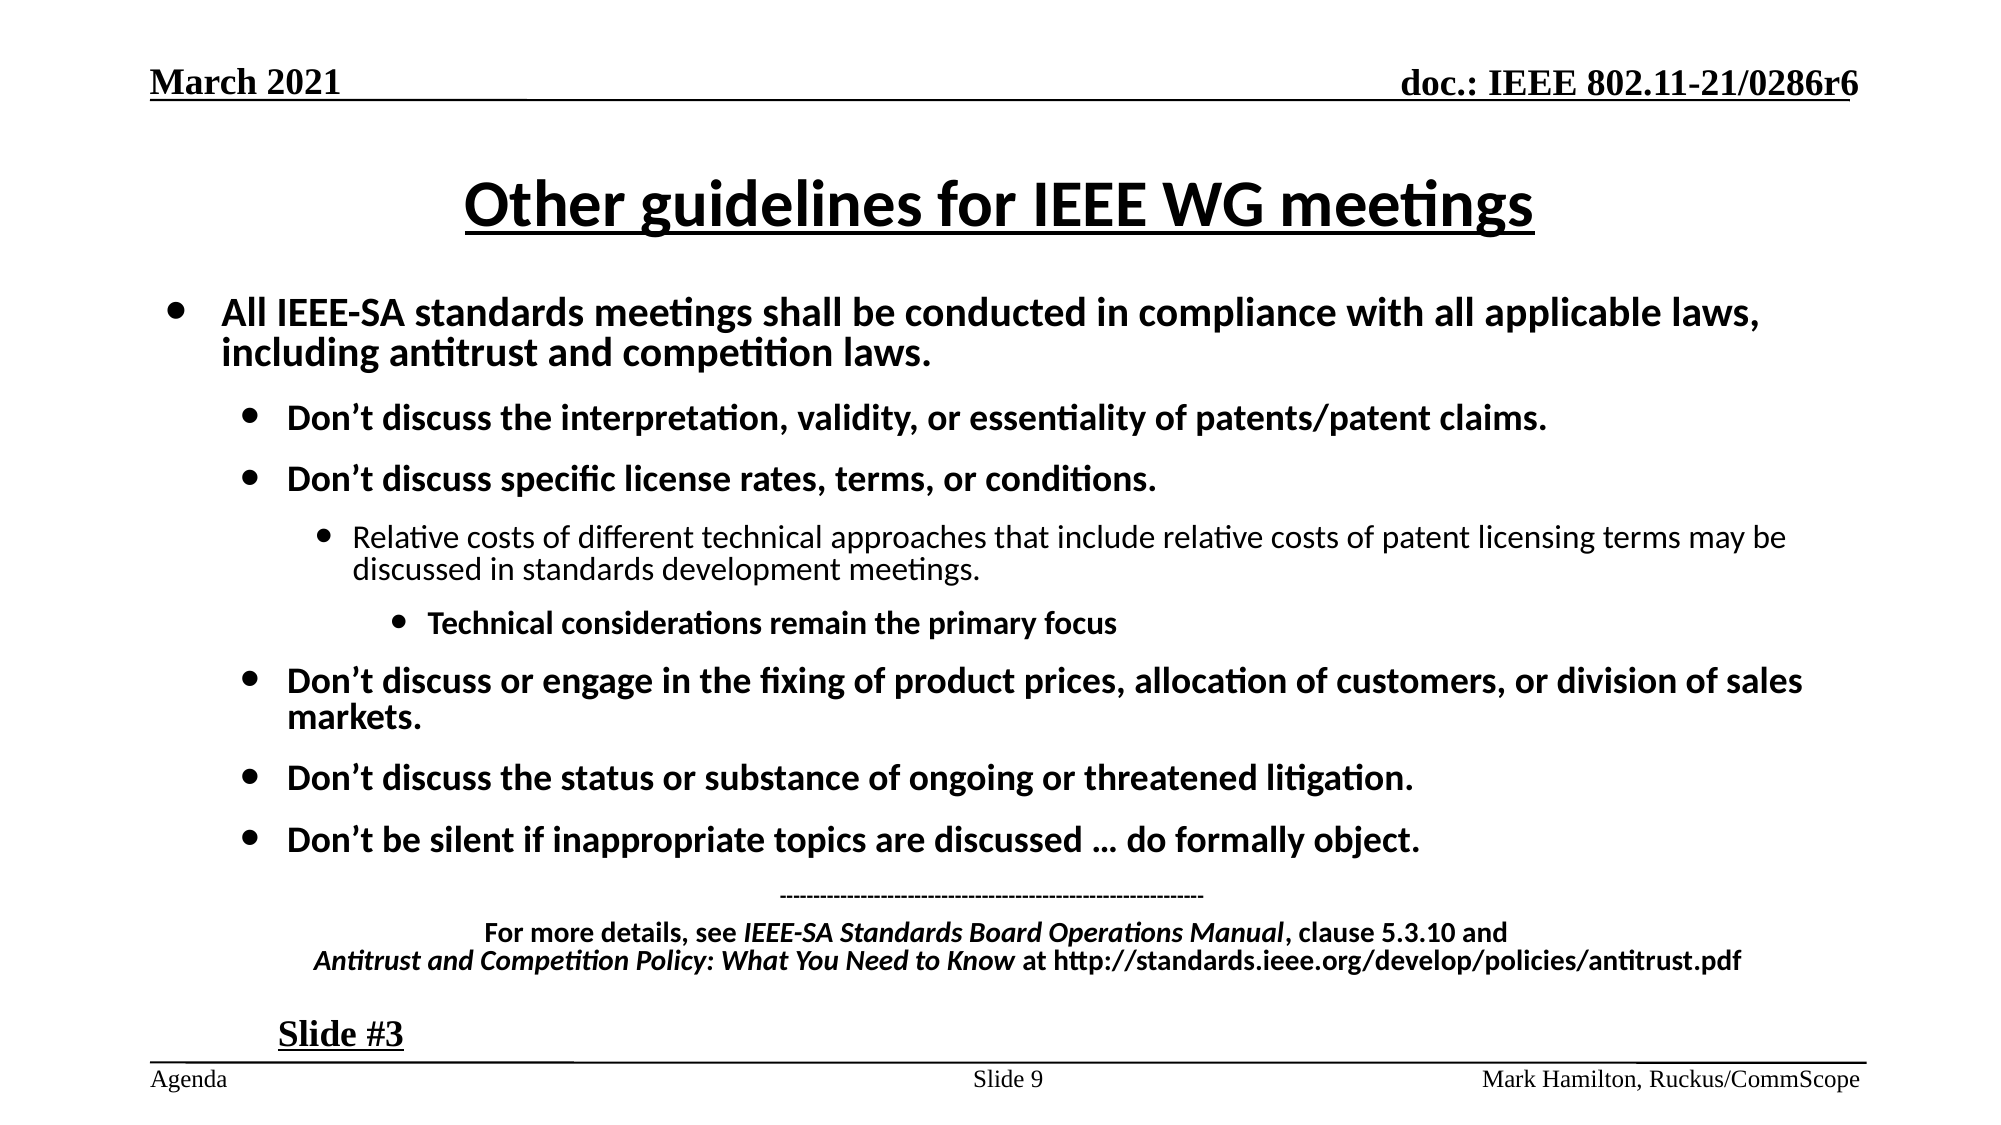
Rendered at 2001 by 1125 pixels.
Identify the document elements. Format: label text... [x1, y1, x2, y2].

title Other guidelines for IEEE WG meetings [149, 112, 1850, 286]
list All IEEE-SA standards meetings shall be conducted in compliance with all applicable laws, including antitrust and competition laws. Don’t discuss the interpretation, validity, or essentiality of patents/patent claims. Don’t discuss specific license rates, terms, or conditions. Relative costs of different technical approaches that include relative costs of patent licensing terms may be discussed in standards development meetings. Technical considerations remain the primary focus Don’t discuss or engage in the fixing of product prices, allocation of customers, or division of sales markets. Don’t discuss the status or substance of ongoing or threatened litigation. Don’t be silent if inappropriate topics are discussed … do formally object. --------------------------------------------------------------- For more details, see IEEE-SA Standards Board Operations Manual, clause 5.3.10 and Antitrust and Competition Policy: What You Need to Know at http://standards.ieee.org/develop/policies/antitrust.pdf [149, 286, 1850, 1000]
slide_number Slide 9 [950, 1061, 1067, 1123]
text_box Slide #3 [263, 1001, 420, 1062]
